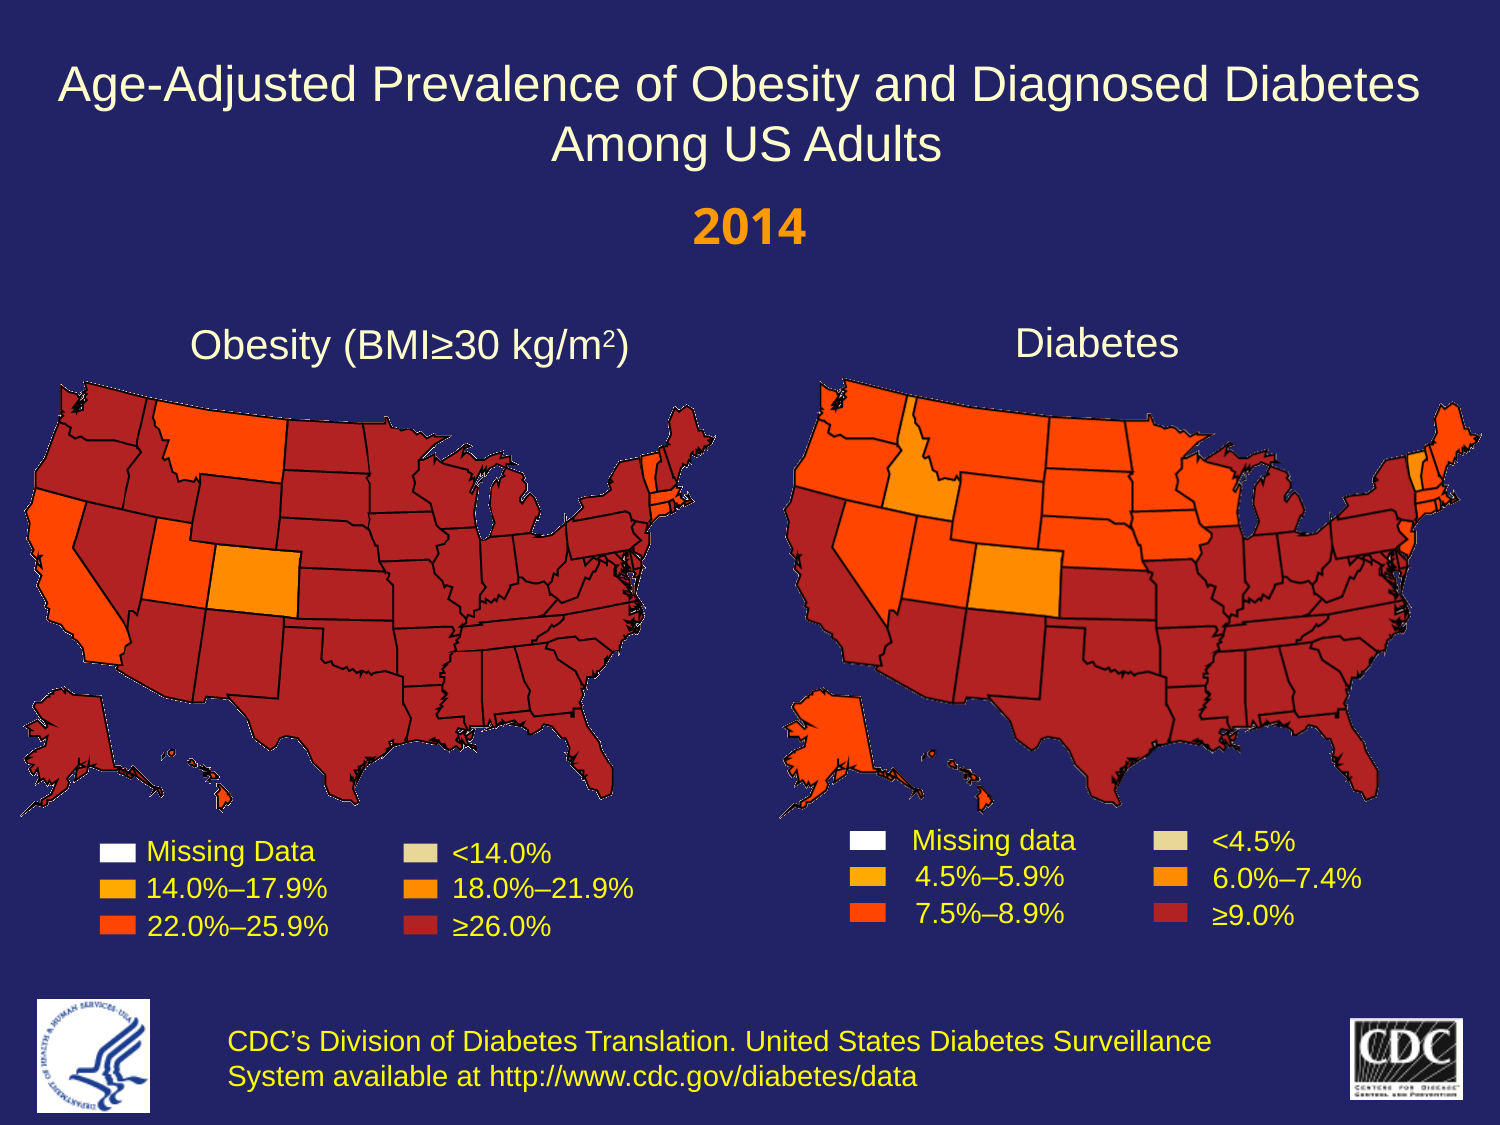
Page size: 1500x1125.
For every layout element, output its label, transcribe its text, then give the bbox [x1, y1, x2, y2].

picture [1350, 1018, 1463, 1100]
picture [761, 314, 1500, 878]
picture [1, 316, 736, 876]
text_box 2014 [677, 187, 822, 263]
picture [37, 999, 150, 1113]
